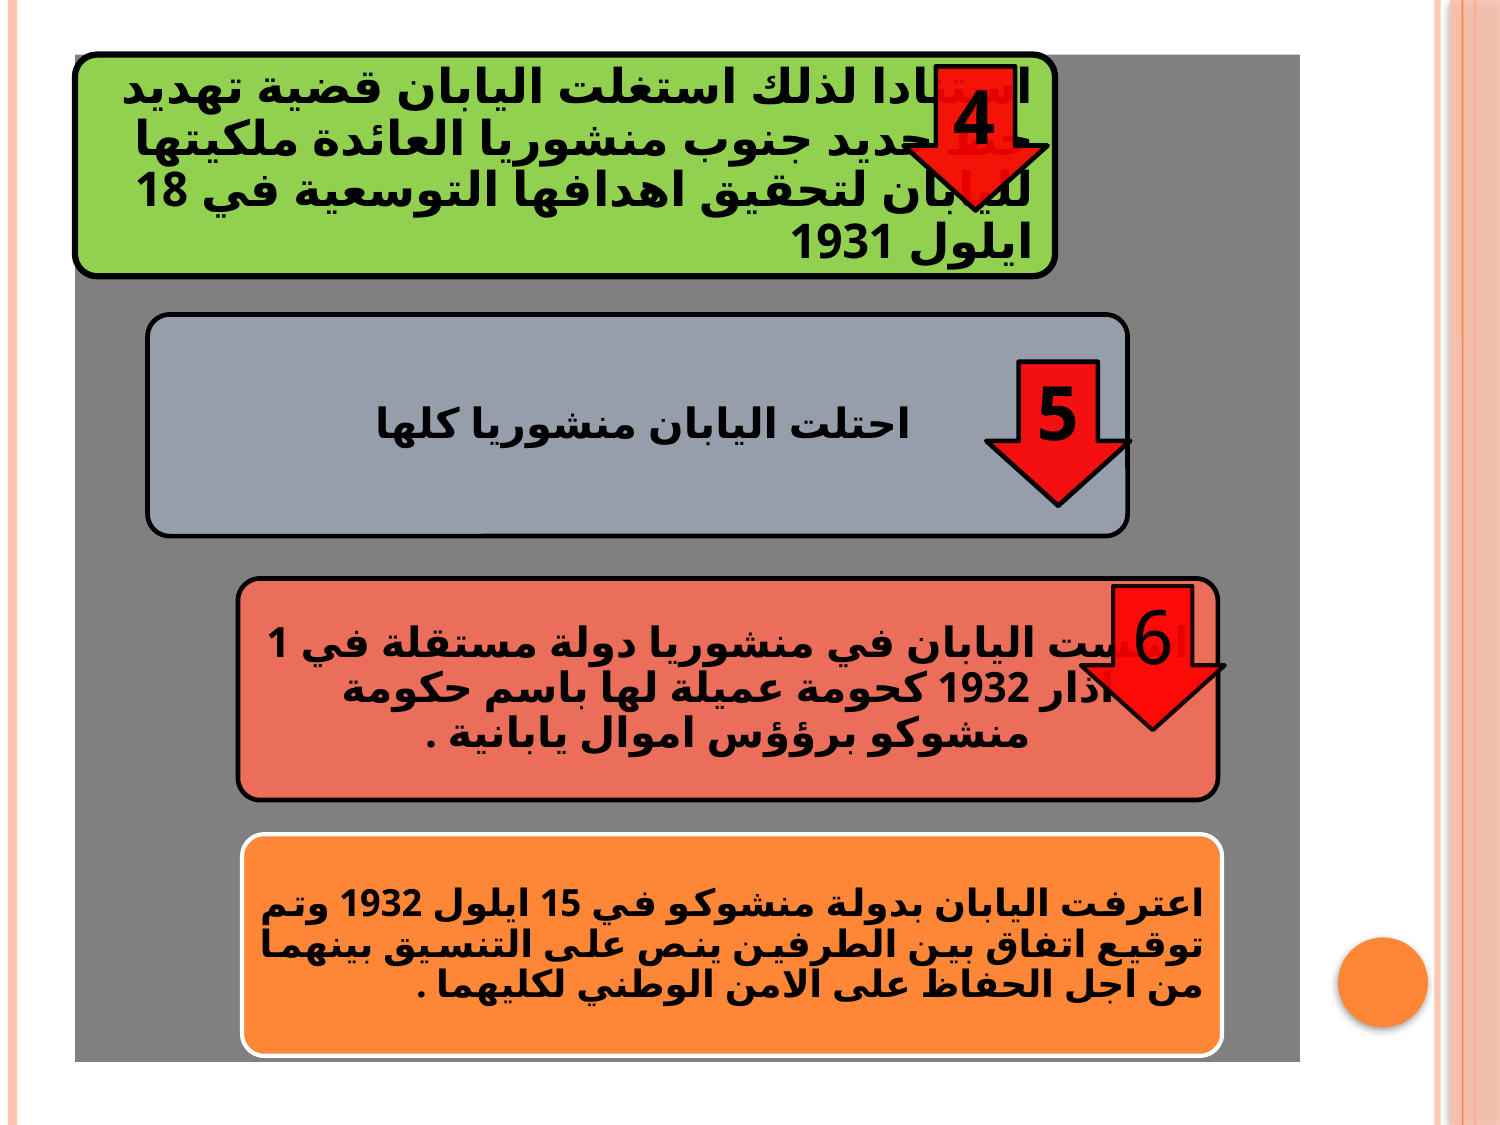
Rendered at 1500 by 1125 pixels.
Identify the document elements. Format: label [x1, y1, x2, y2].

list [74, 54, 1301, 1063]
